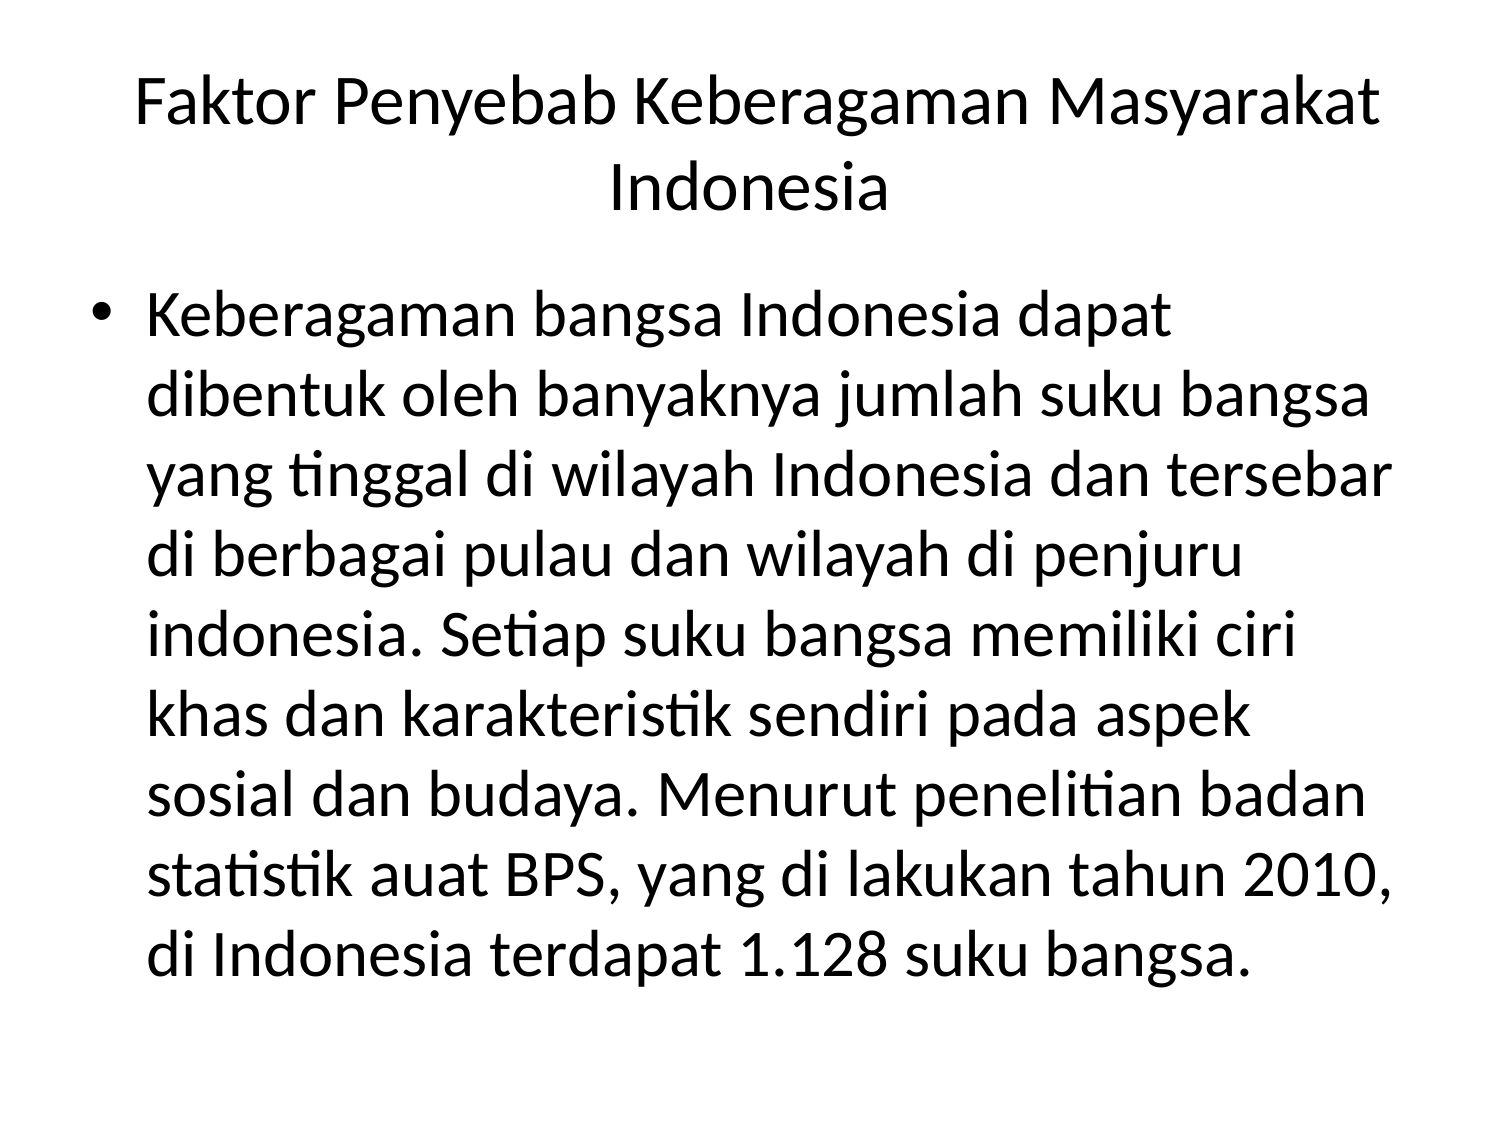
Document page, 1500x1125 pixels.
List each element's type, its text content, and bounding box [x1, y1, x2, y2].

title Faktor Penyebab Keberagaman Masyarakat Indonesia [75, 45, 1425, 233]
list Keberagaman bangsa Indonesia dapat dibentuk oleh banyaknya jumlah suku bangsa yang tinggal di wilayah Indonesia dan tersebar di berbagai pulau dan wilayah di penjuru indonesia. Setiap suku bangsa memiliki ciri khas dan karakteristik sendiri pada aspek sosial dan budaya. Menurut penelitian badan statistik auat BPS, yang di lakukan tahun 2010, di Indonesia terdapat 1.128 suku bangsa. [75, 262, 1425, 1005]
